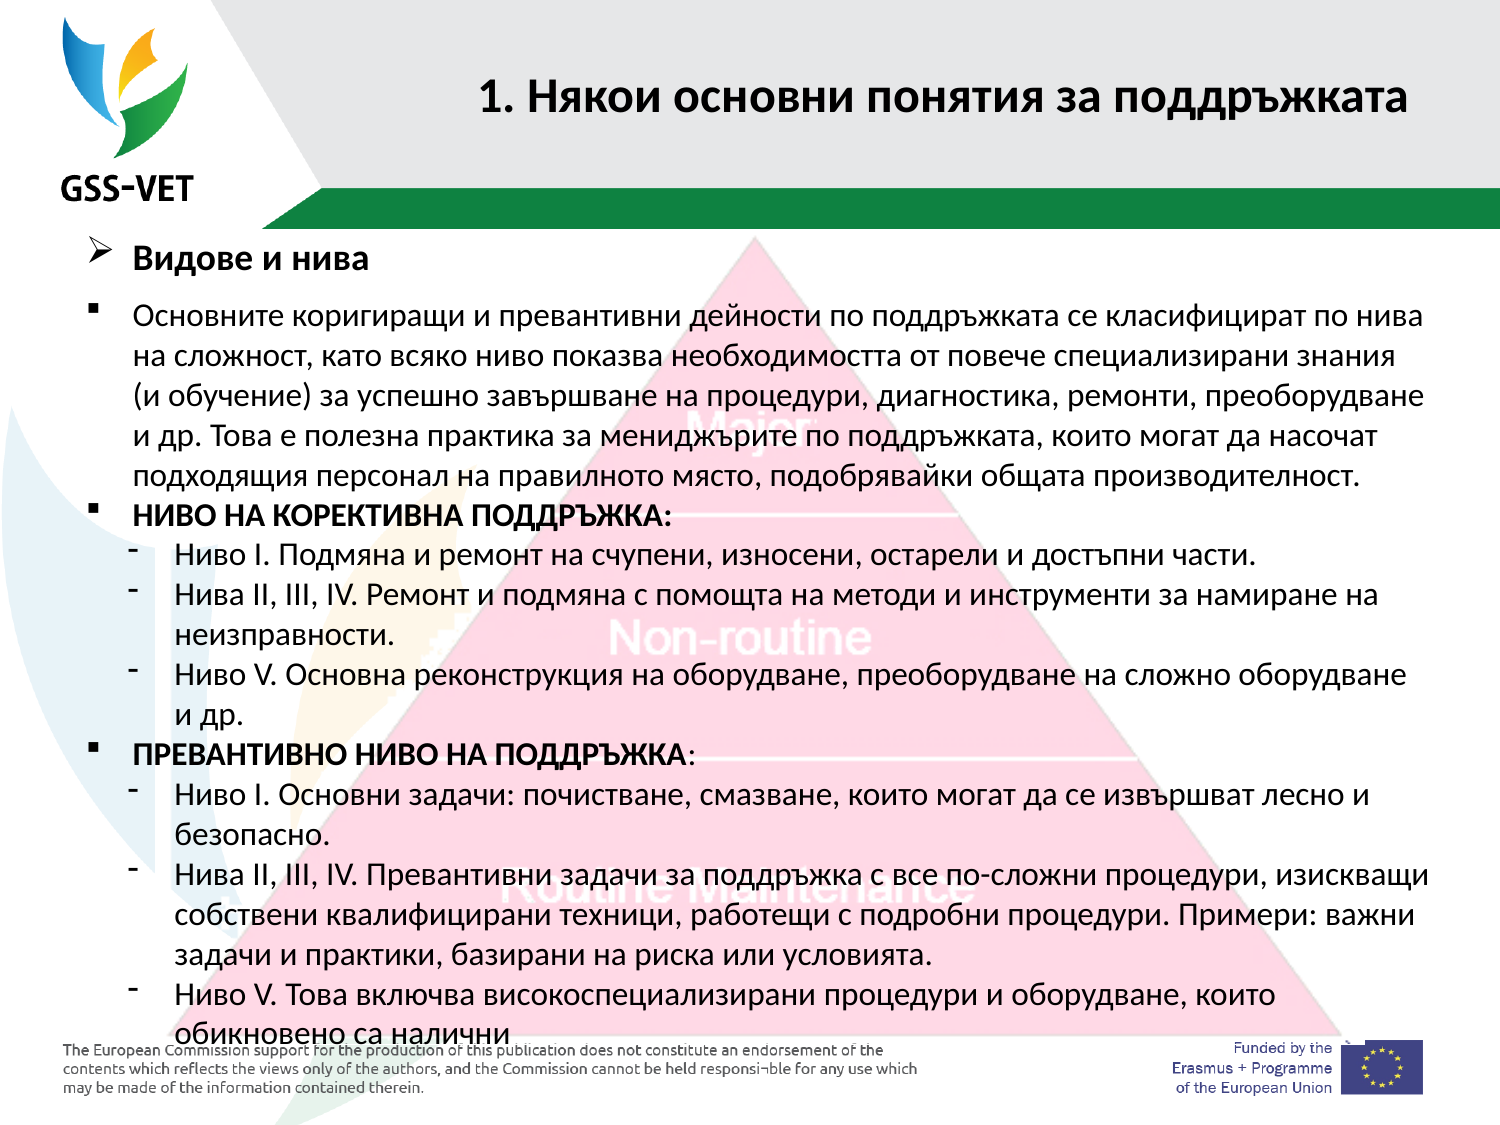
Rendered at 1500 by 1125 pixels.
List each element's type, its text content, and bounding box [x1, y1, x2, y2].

text_box Основните коригиращи и превантивни дейности по поддръжката се класифицират по нива на сложност, като всяко ниво показва необходимостта от повече специализирани знания (и обучение) за успешно завършване на процедури, диагностика, ремонти, преоборудване и др. Това е полезна практика за мениджърите по поддръжката, които могат да насочат подходящия персонал на правилното място, подобрявайки общата производителност. НИВО НА КОРЕКТИВНА ПОДДРЪЖКА: Ниво I. Подмяна и ремонт на счупени, износени, остарели и достъпни части. Нива II, III, IV. Ремонт и подмяна с помощта на методи и инструменти за намиране на неизправности. Ниво V. Основна реконструкция на оборудване, преоборудване на сложно оборудване и др. ПРЕВАНТИВНО НИВО НА ПОДДРЪЖКА: Ниво I. Основни задачи: почистване, смазване, които могат да се извършват лесно и безопасно. Нива II, III, IV. Превантивни задачи за поддръжка с все по-сложни процедури, изискващи собствени квалифицирани техници, работещи с подробни процедури. Примери: важни задачи и практики, базирани на риска или условията. Ниво V. Това включва високоспециализирани процедури и оборудване, които обикновено са налични [71, 285, 1447, 1059]
text_box Видове и нива [71, 225, 479, 285]
picture [0, 0, 1500, 1125]
title 1. Някои основни понятия за поддръжката [324, 0, 1425, 185]
